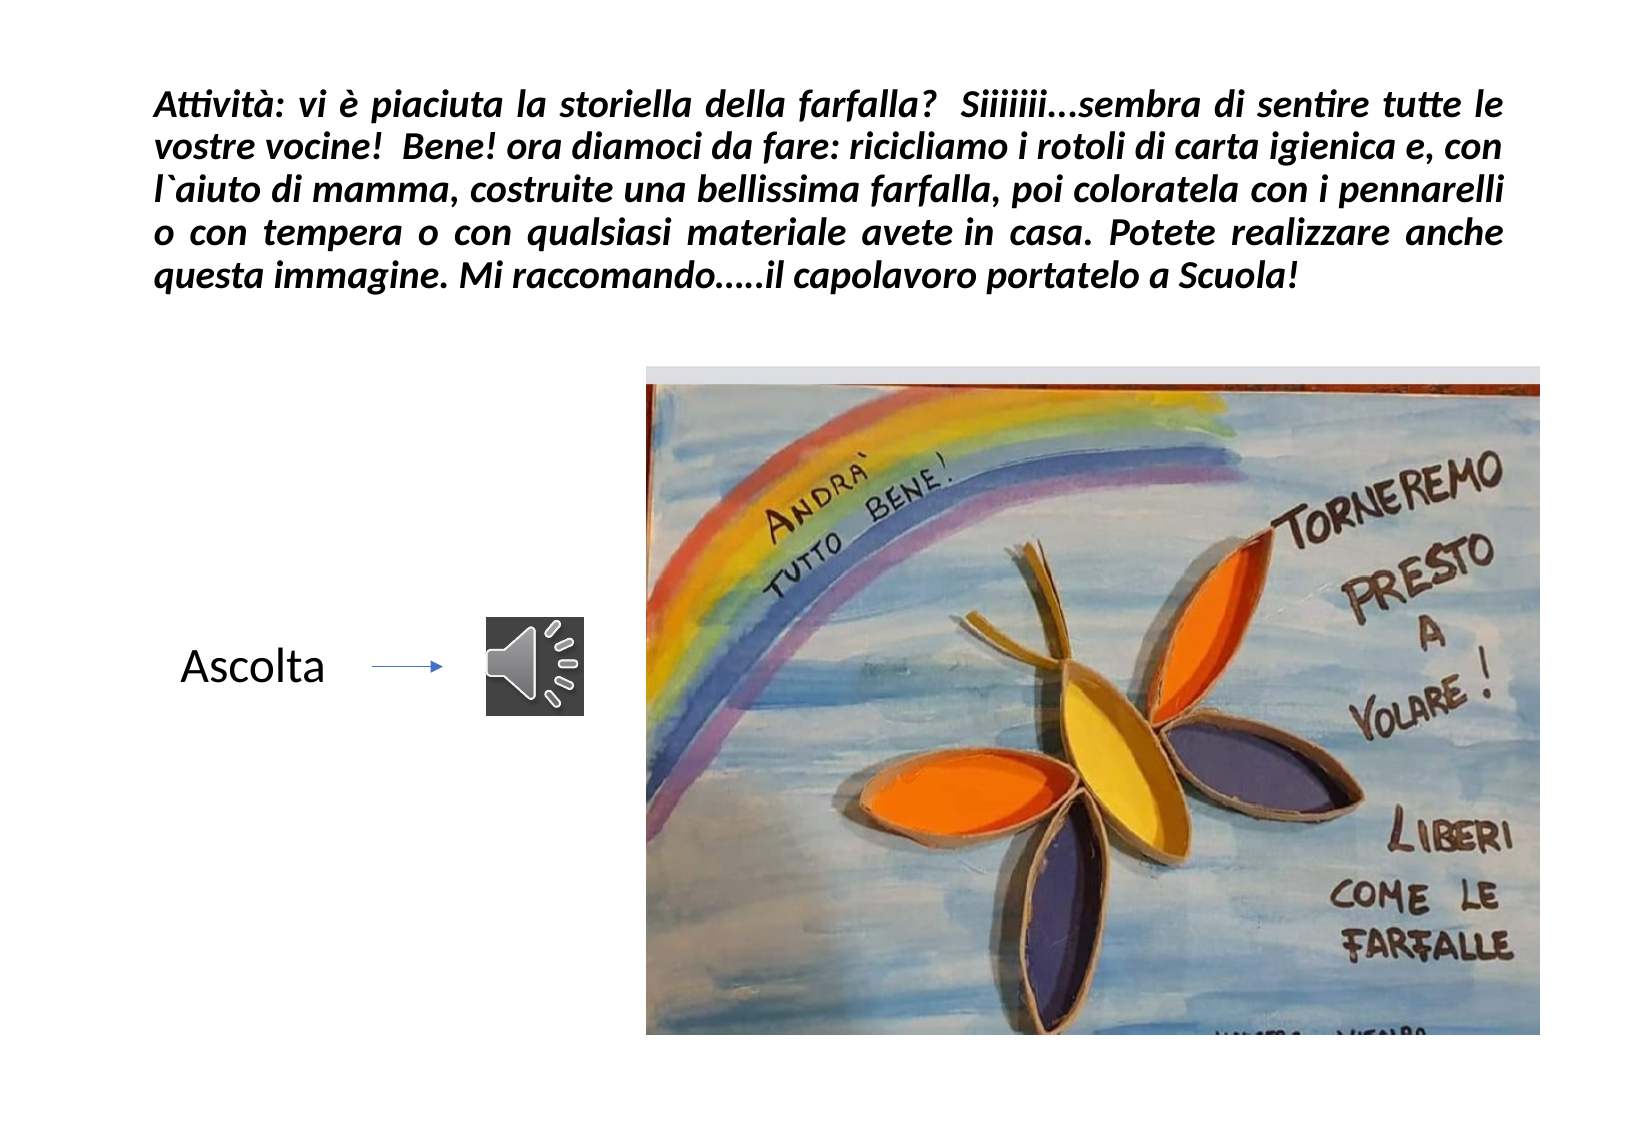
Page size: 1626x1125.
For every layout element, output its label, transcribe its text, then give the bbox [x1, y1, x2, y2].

picture [646, 348, 1540, 1035]
subtitle Ascolta [154, 632, 352, 701]
title Attività: vi è piaciuta la storiella della farfalla? Siiiiiii...sembra di sentire tutte le vostre vocine! Bene! ora diamoci da fare: ricicliamo i rotoli di carta igienica e, con l`aiuto di mamma, costruite una bellissima farfalla, poi coloratela con i pennarelli o con tempera o con qualsiasi materiale avete in casa. Potete realizzare anche questa immagine. Mi raccomando…..il capolavoro portatelo a Scuola! [138, 63, 1521, 305]
picture [484, 616, 585, 717]
